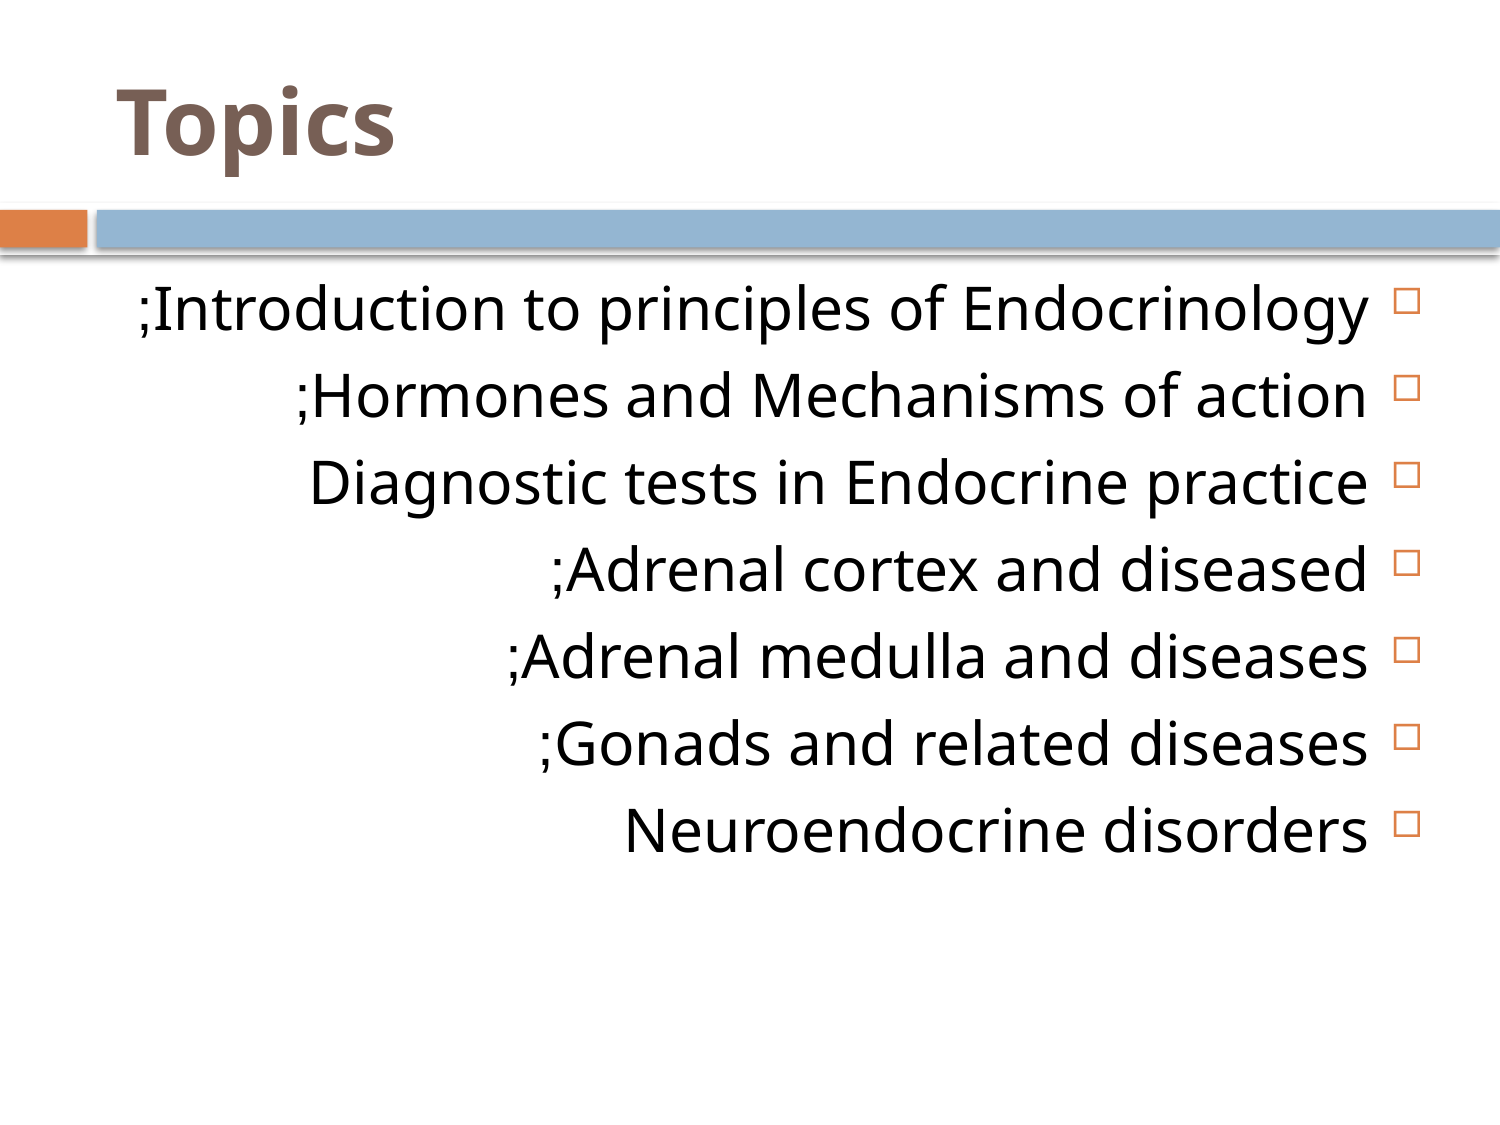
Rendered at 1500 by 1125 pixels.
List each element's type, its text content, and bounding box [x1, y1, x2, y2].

title Topics [100, 37, 1439, 201]
list Introduction to principles of Endocrinology; Hormones and Mechanisms of action; Diagnostic tests in Endocrine practice Adrenal cortex and diseased; Adrenal medulla and diseases; Gonads and related diseases; Neuroendocrine disorders [100, 262, 1439, 1001]
